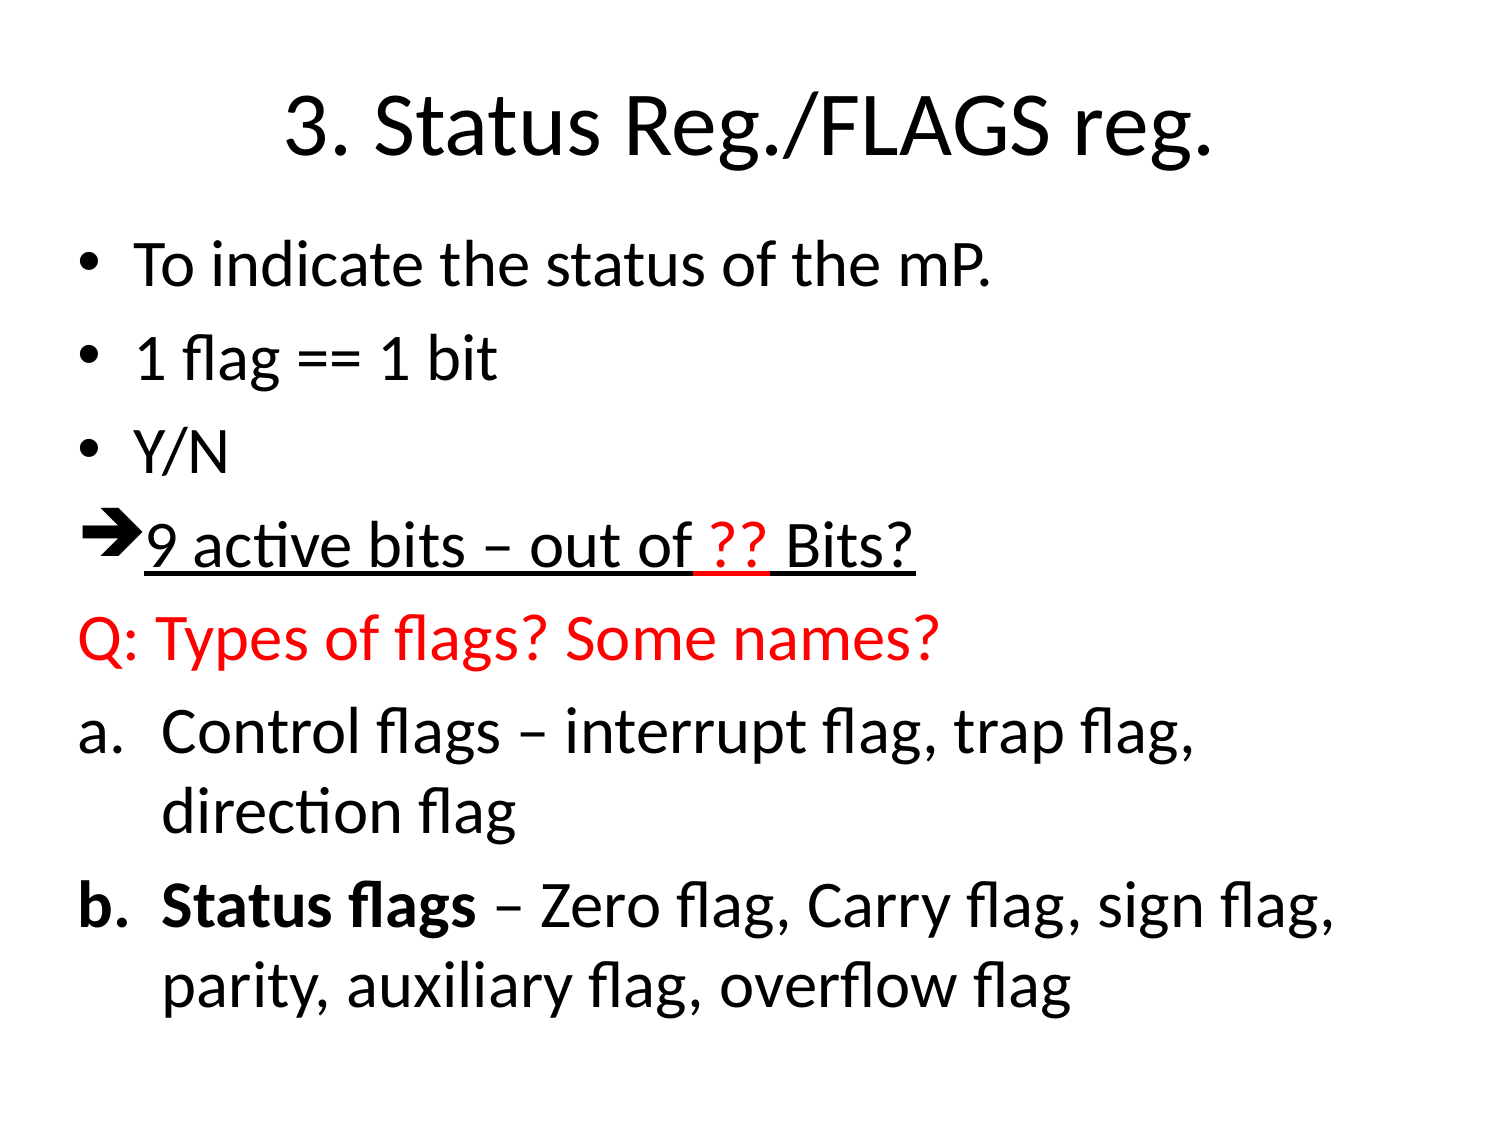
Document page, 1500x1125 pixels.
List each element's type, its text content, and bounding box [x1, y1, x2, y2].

title 3. Status Reg./FLAGS reg. [112, 0, 1388, 212]
list To indicate the status of the mP. 1 flag == 1 bit Y/N 9 active bits – out of ?? Bits? Q: Types of flags? Some names? Control flags – interrupt flag, trap flag, direction flag Status flags – Zero flag, Carry flag, sign flag, parity, auxiliary flag, overflow flag [62, 212, 1450, 1050]
